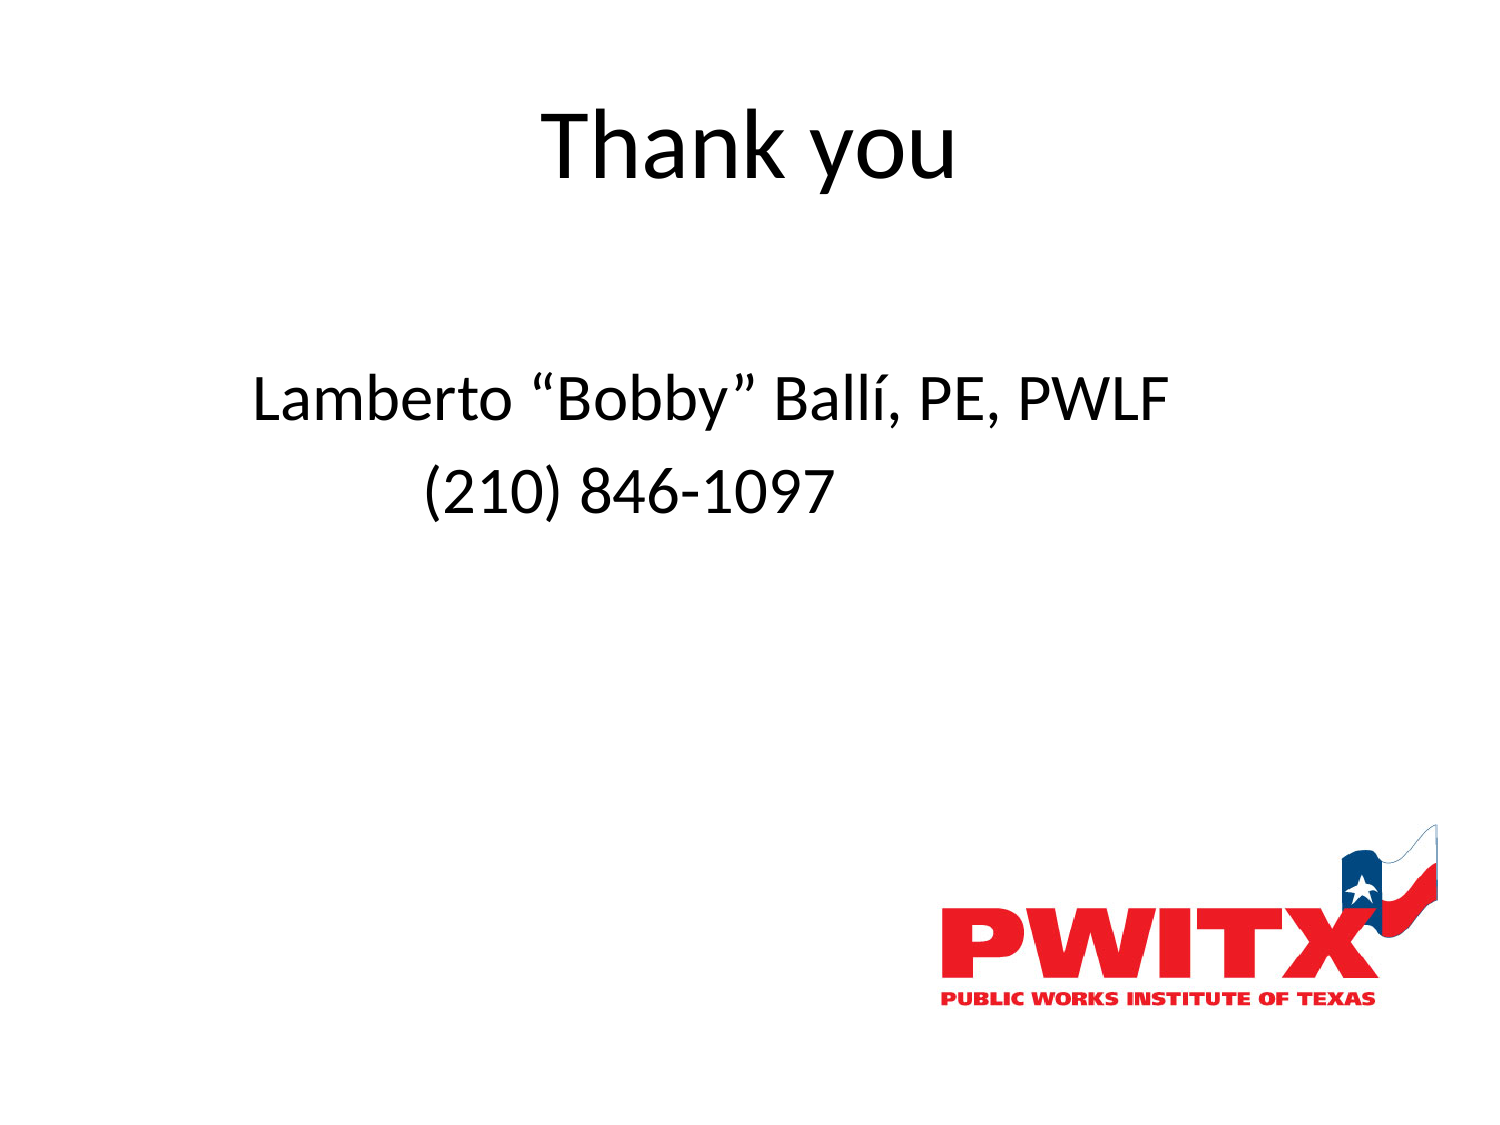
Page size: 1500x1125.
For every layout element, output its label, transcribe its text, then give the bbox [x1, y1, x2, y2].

list Lamberto “Bobby” Ballí, PE, PWLF (210) 846-1097 [87, 262, 1438, 1005]
title Thank you [75, 45, 1425, 233]
picture [937, 824, 1438, 1010]
